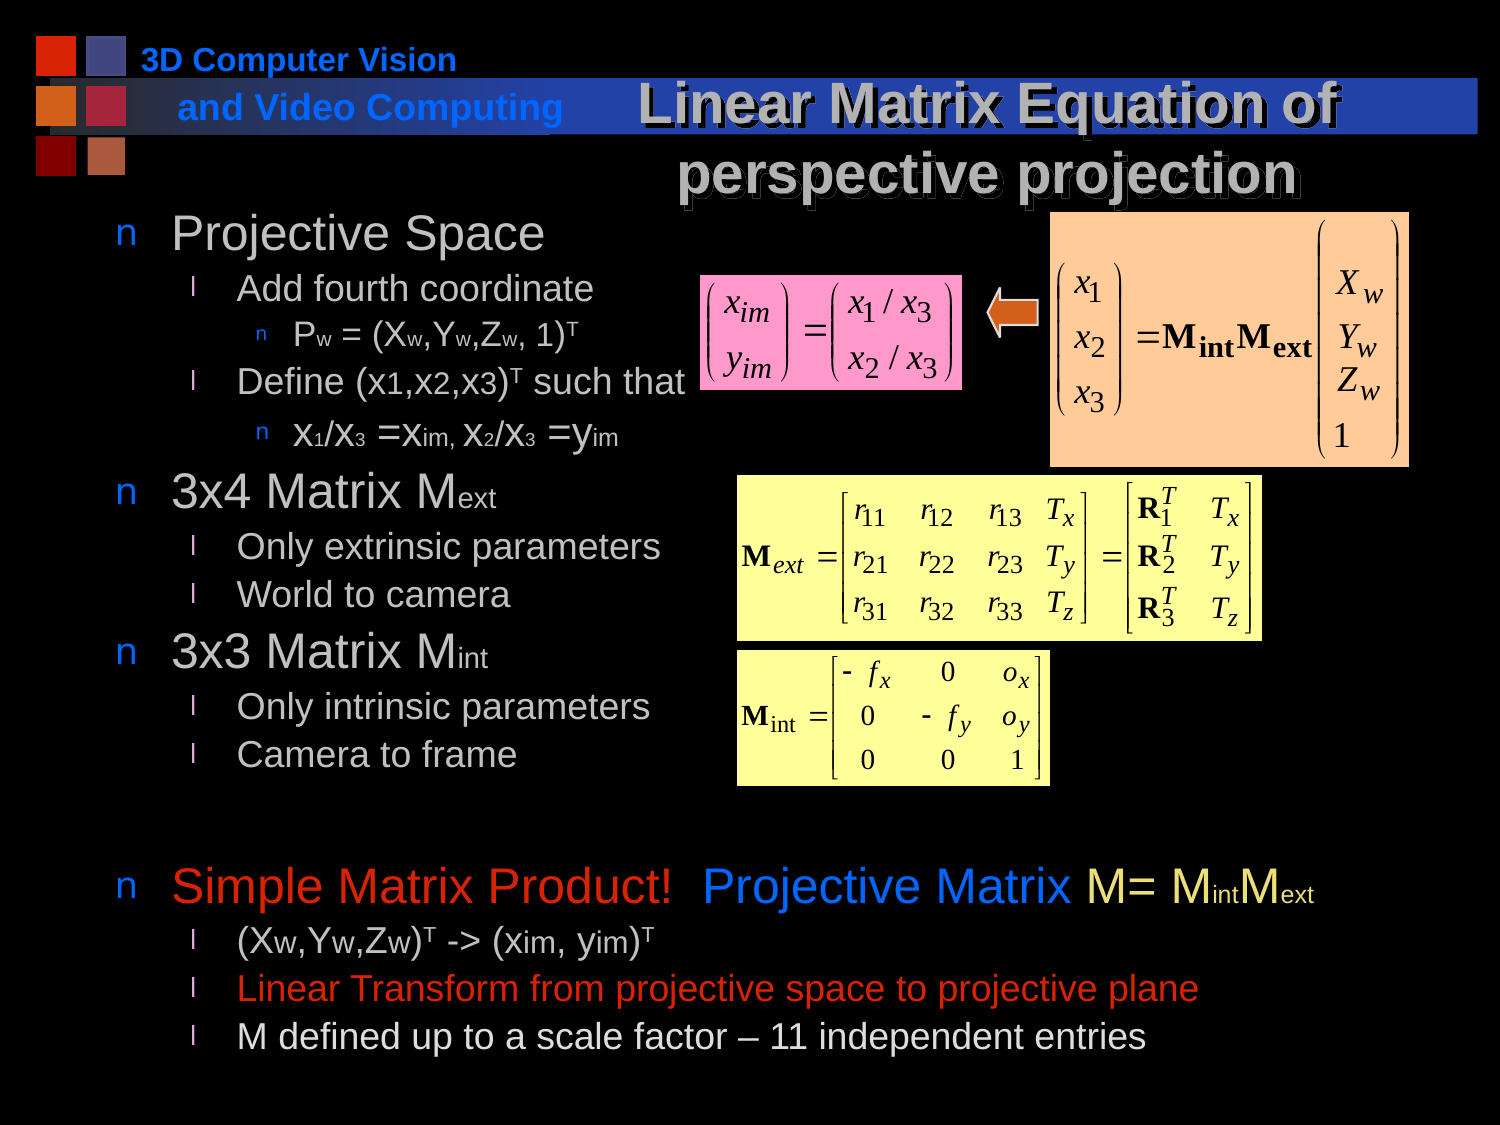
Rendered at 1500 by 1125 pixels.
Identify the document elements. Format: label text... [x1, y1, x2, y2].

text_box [699, 274, 962, 391]
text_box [737, 474, 1263, 642]
list Projective Space Add fourth coordinate Pw = (Xw,Yw,Zw, 1)T Define (x1,x2,x3)T such that x1/x3 =xim, x2/x3 =yim 3x4 Matrix Mext Only extrinsic parameters World to camera 3x3 Matrix Mint Only intrinsic parameters Camera to frame Simple Matrix Product! Projective Matrix M= MintMext (Xw,Yw,Zw)T -> (xim, yim)T Linear Transform from projective space to projective plane M defined up to a scale factor – 11 independent entries [99, 199, 1388, 1051]
text_box [987, 287, 1038, 338]
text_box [737, 649, 1051, 787]
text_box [1049, 212, 1410, 468]
title Linear Matrix Equation of perspective projection [561, 111, 1413, 213]
